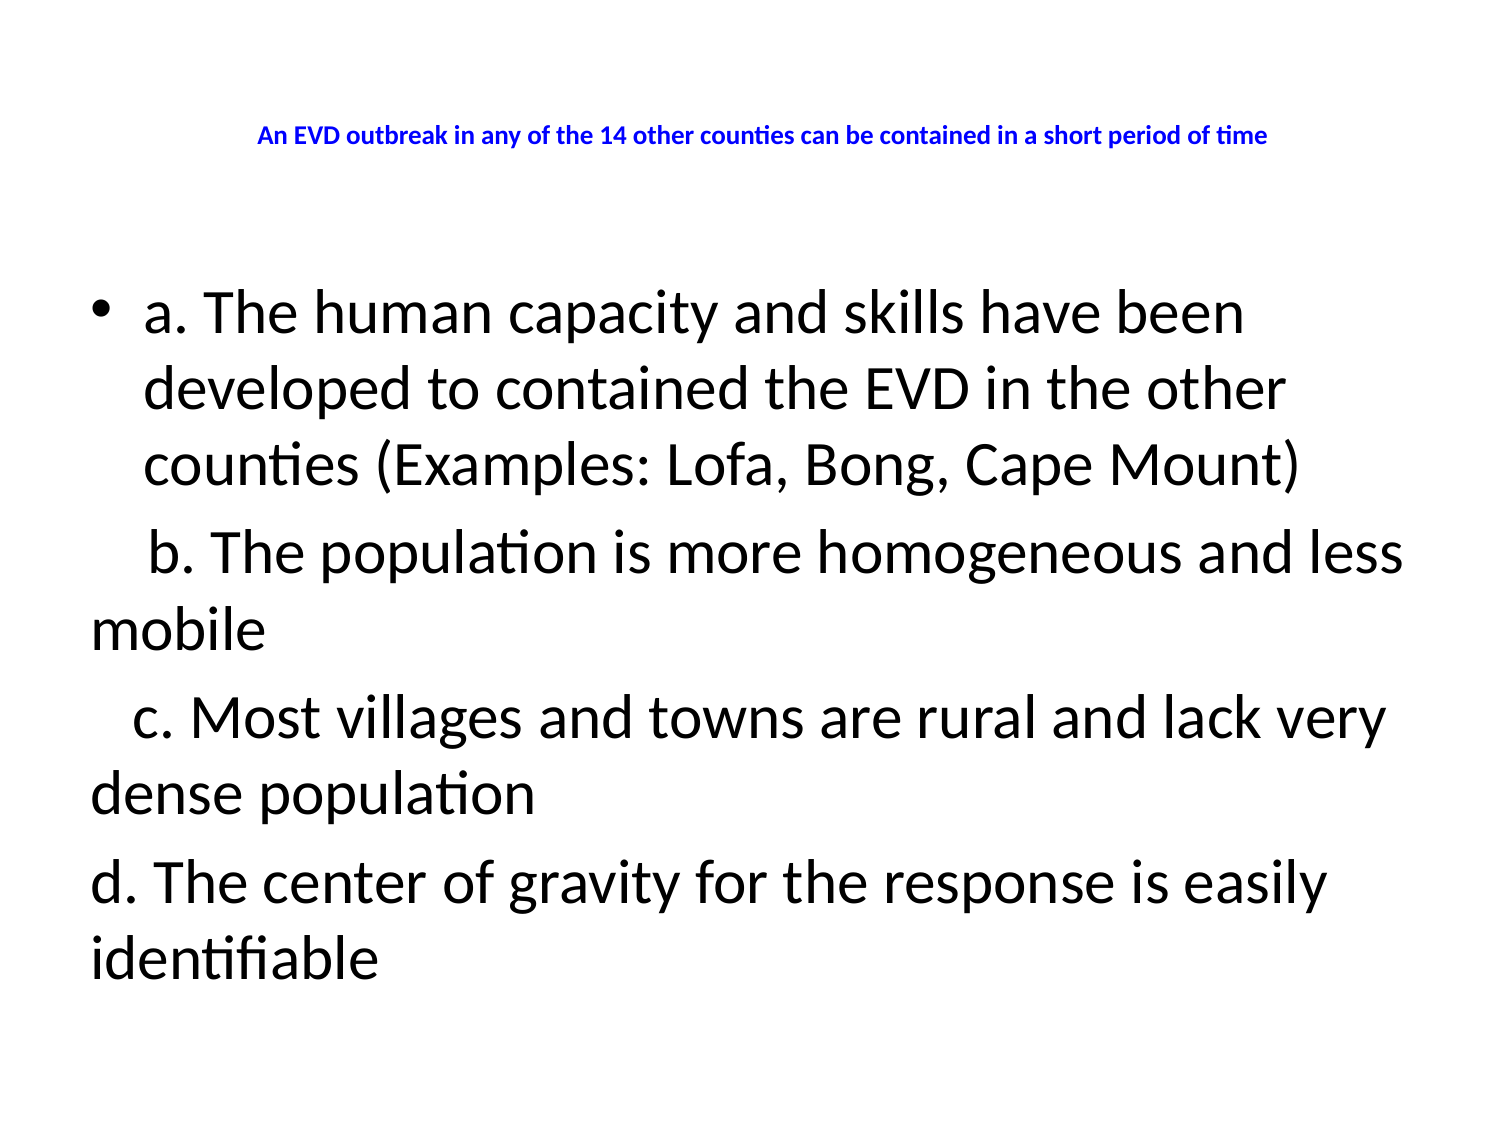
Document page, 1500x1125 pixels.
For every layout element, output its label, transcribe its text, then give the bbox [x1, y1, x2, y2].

title An EVD outbreak in any of the 14 other counties can be contained in a short period of time [24, 37, 1500, 238]
list a. The human capacity and skills have been developed to contained the EVD in the other counties (Examples: Lofa, Bong, Cape Mount) b. The population is more homogeneous and less mobile c. Most villages and towns are rural and lack very dense population d. The center of gravity for the response is easily identifiable [75, 262, 1425, 1005]
